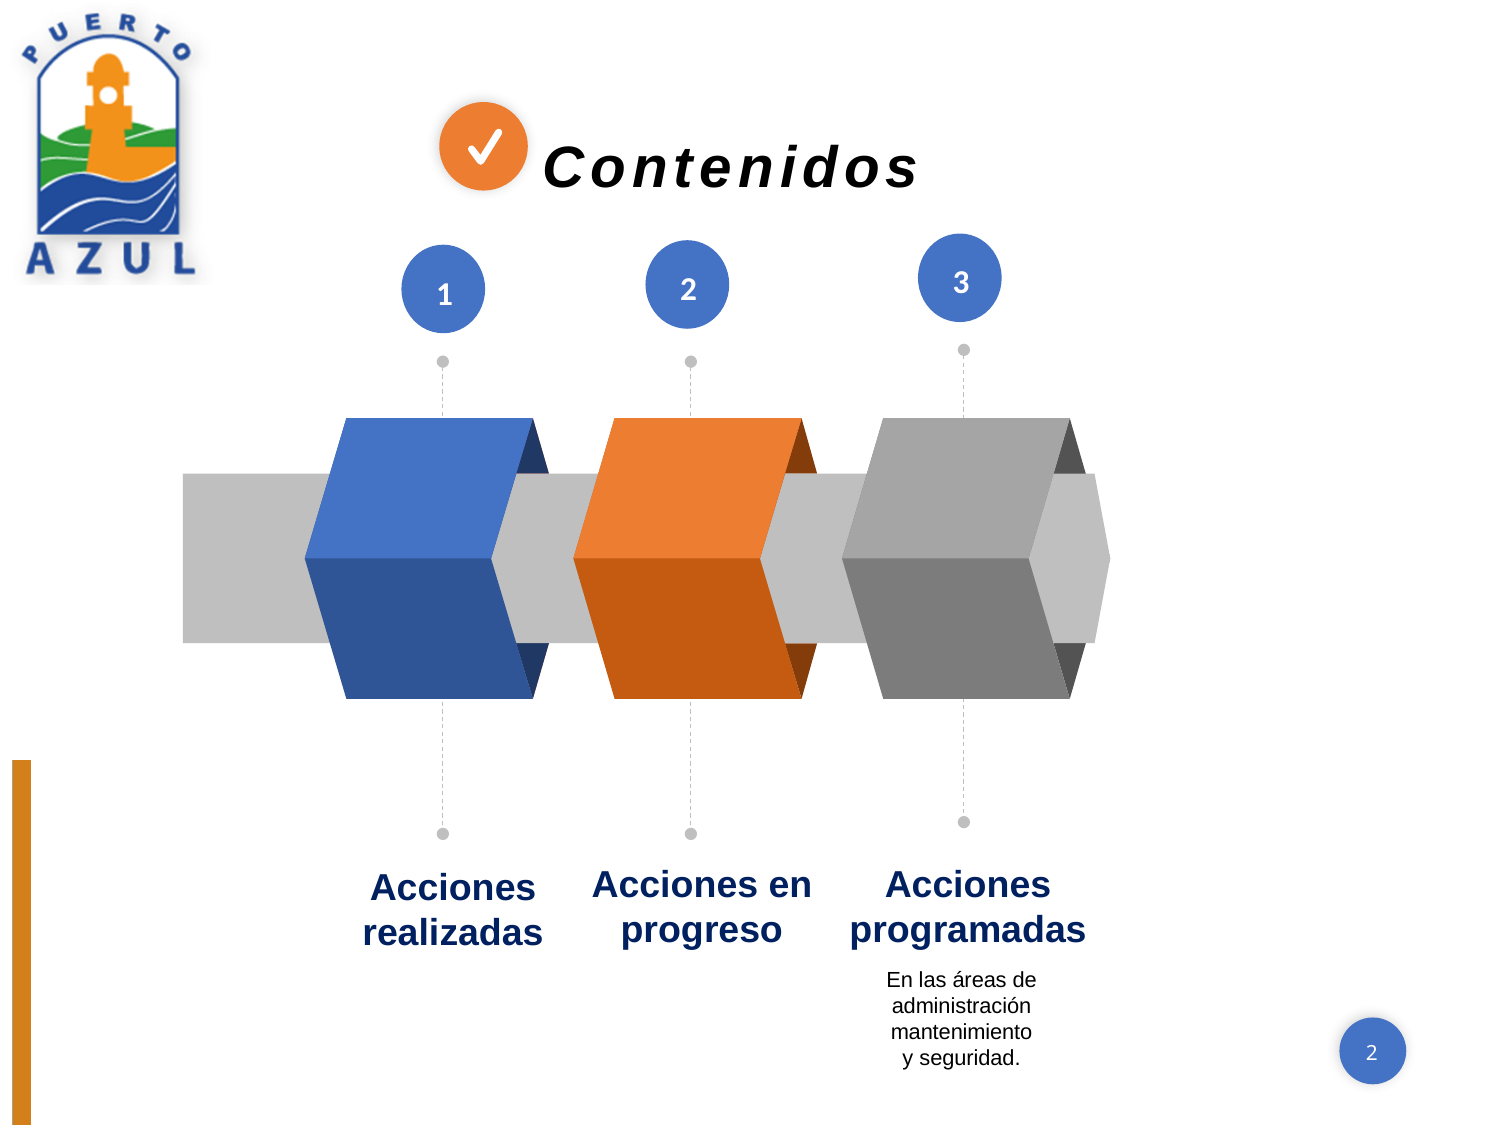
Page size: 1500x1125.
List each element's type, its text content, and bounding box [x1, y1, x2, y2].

picture [5, 3, 213, 285]
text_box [401, 244, 486, 334]
picture [1081, 289, 1496, 1125]
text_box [645, 240, 730, 329]
picture [0, 289, 800, 1125]
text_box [800, 0, 1081, 1125]
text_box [917, 233, 1002, 323]
text_box Contenidos [527, 105, 800, 211]
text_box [439, 101, 528, 191]
